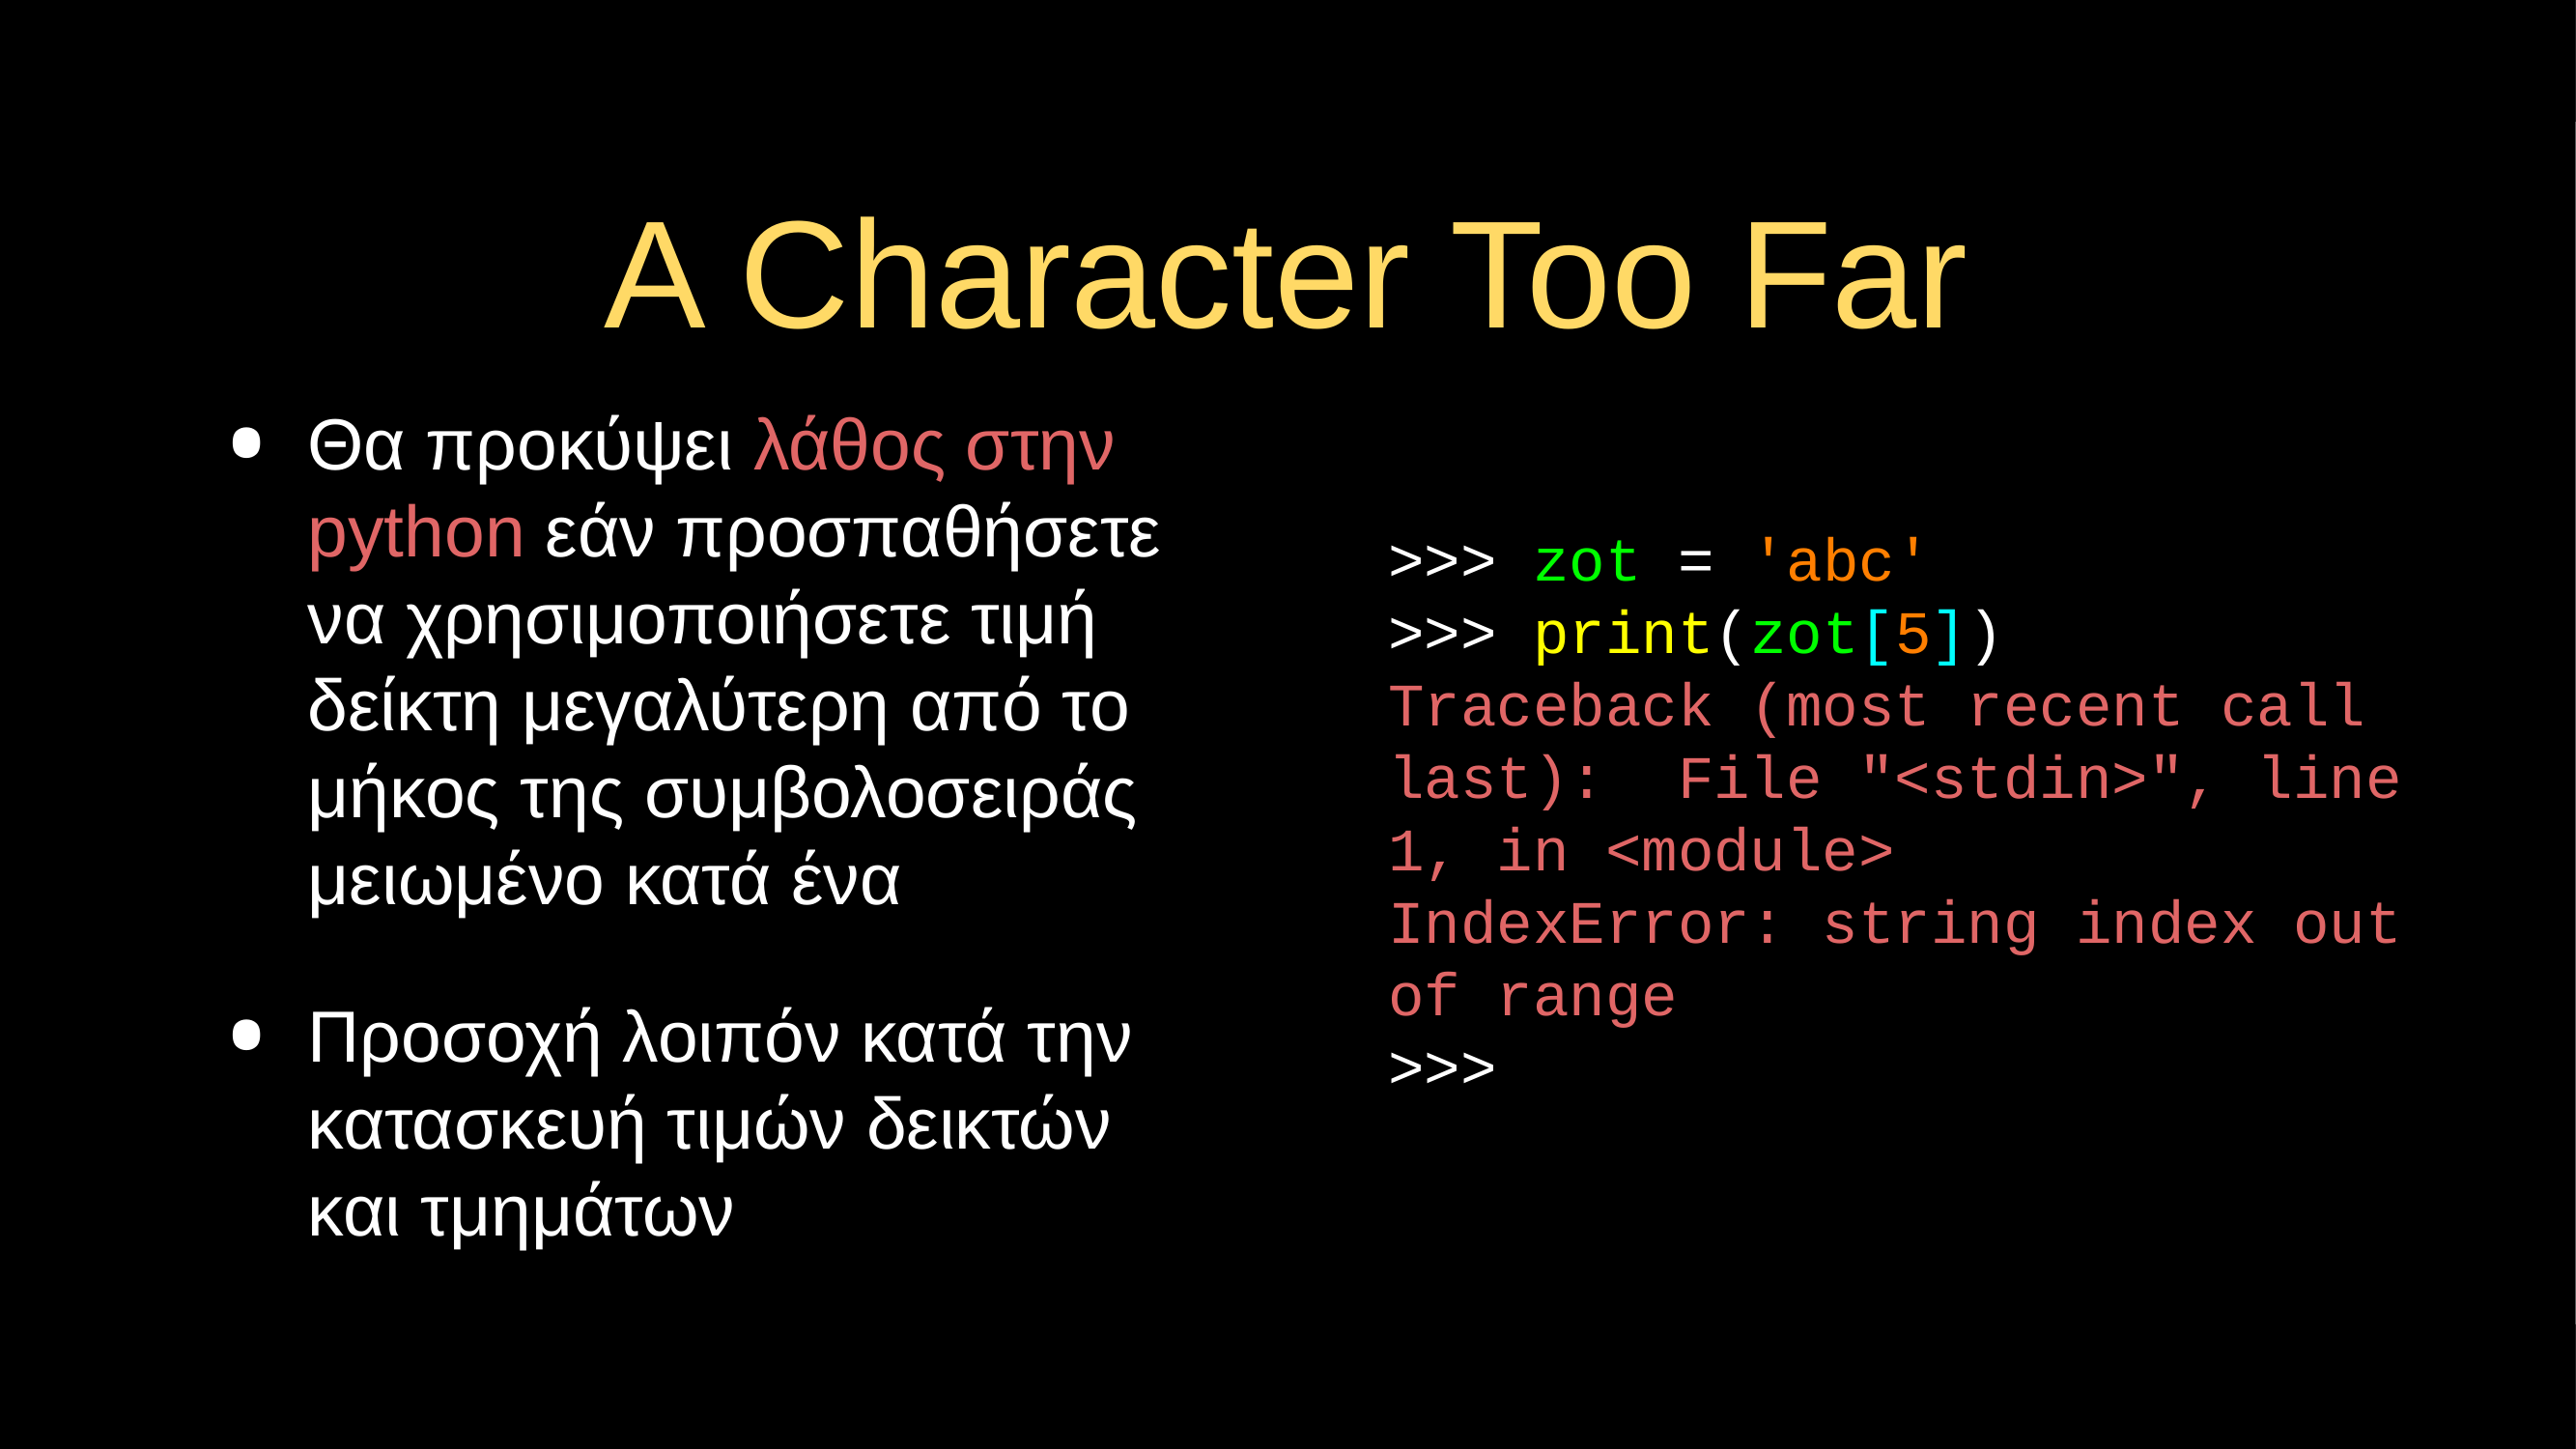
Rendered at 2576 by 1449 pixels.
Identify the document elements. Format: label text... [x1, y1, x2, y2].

text_box >>> zot = 'abc' >>> print(zot[5]) Traceback (most recent call last): File "<stdin>", line 1, in <module> IndexError: string index out of range >>> [1387, 513, 2473, 1107]
list Θα προκύψει λάθος στην python εάν προσπαθήσετε να χρησιμοποιήσετε τιμή δείκτη μεγαλύτερη από το μήκος της συμβολοσειράς μειωμένο κατά ένα Προσοχή λοιπόν κατά την κατασκευή τιμών δεικτών και τμημάτων [183, 412, 1173, 1236]
title A Character Too Far [183, 131, 2391, 403]
